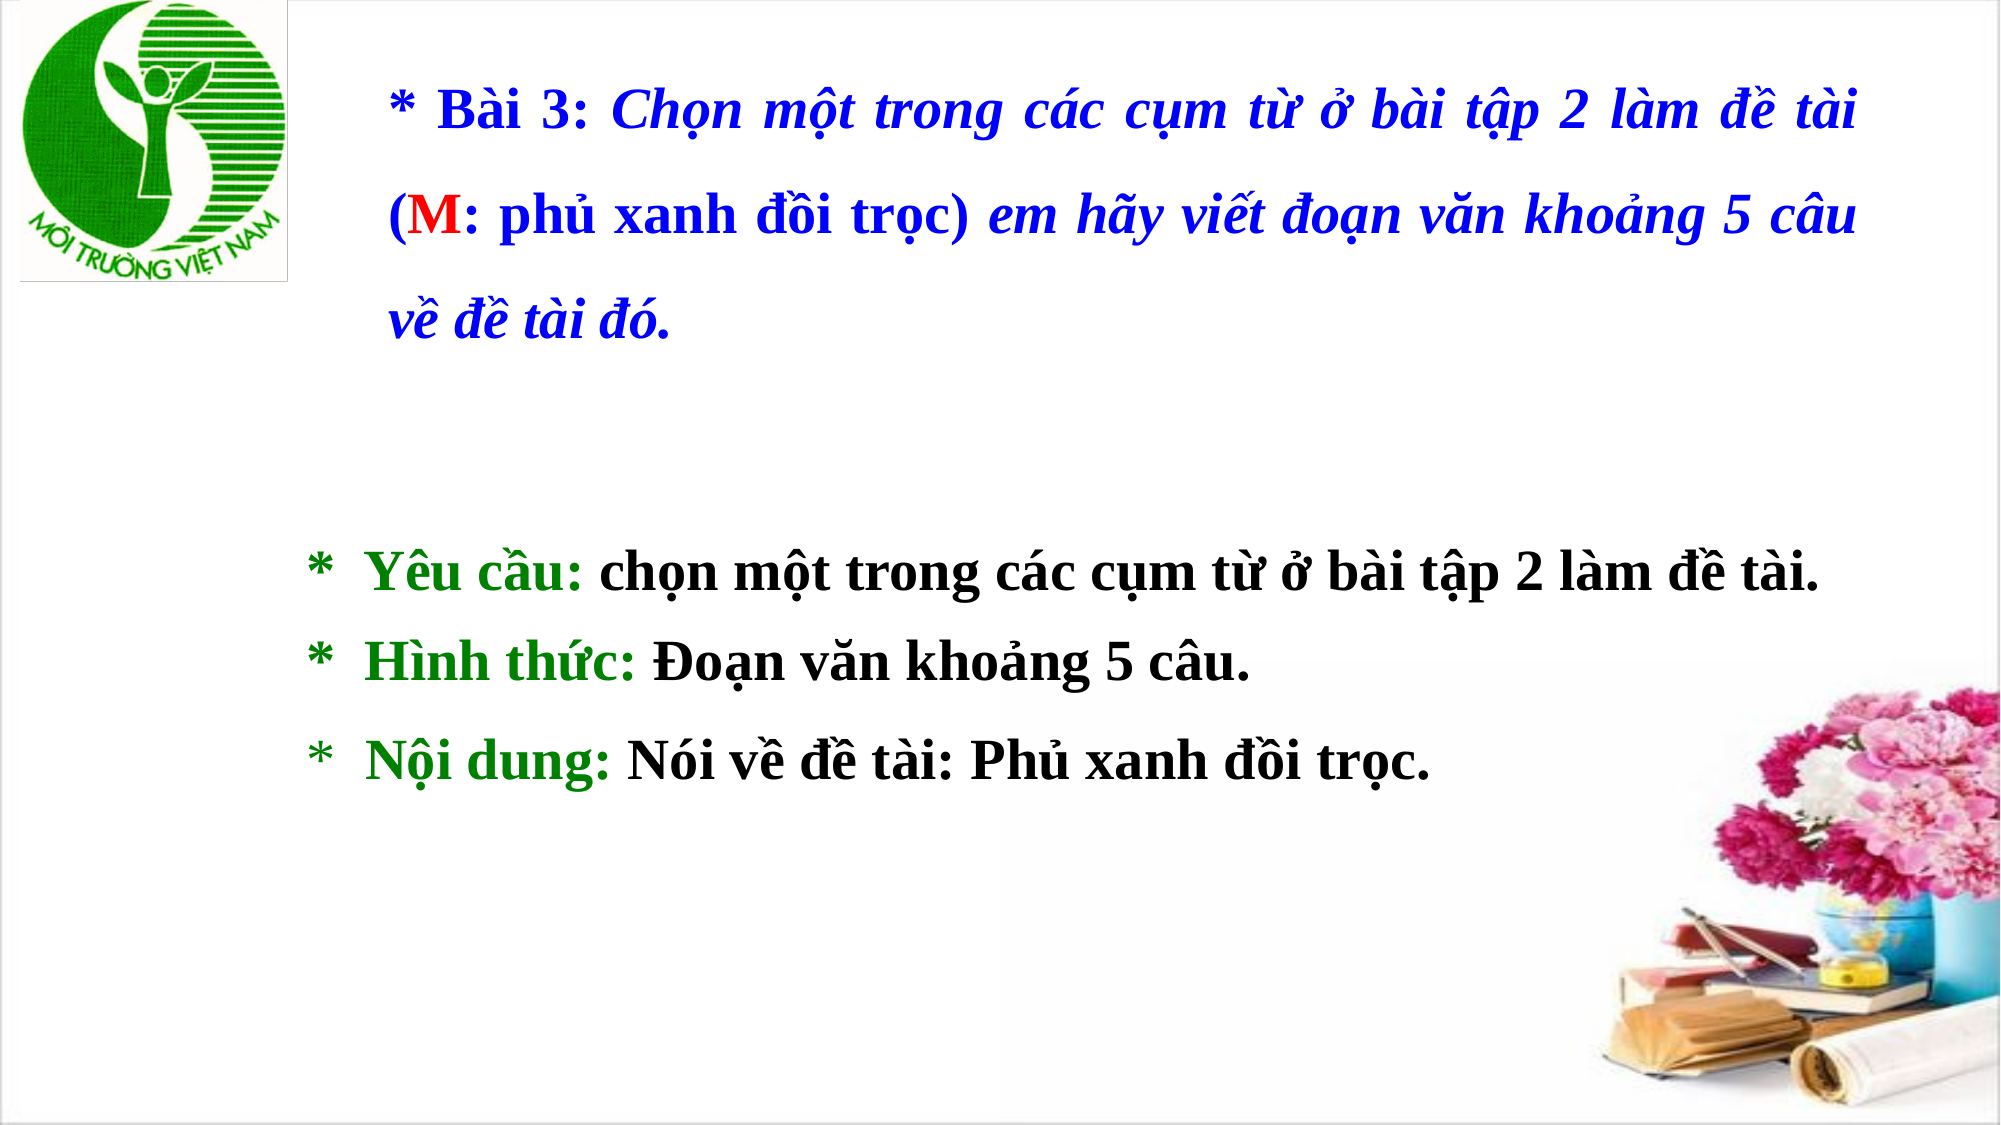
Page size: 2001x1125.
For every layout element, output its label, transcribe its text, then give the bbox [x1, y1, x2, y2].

text_box * Nội dung: Nói về đề tài: Phủ xanh đồi trọc. [292, 713, 1530, 799]
picture [0, 0, 2001, 1125]
text_box * Hình thức: Đoạn văn khoảng 5 câu. [292, 615, 1672, 700]
text_box * Yêu cầu: chọn một trong các cụm từ ở bài tập 2 làm đề tài. [292, 525, 1914, 610]
text_box * Bài 3: Chọn một trong các cụm từ ở bài tập 2 làm đề tài (M: phủ xanh đồi trọc) em hãy viết đoạn văn khoảng 5 câu về đề tài đó. [373, 27, 1874, 358]
